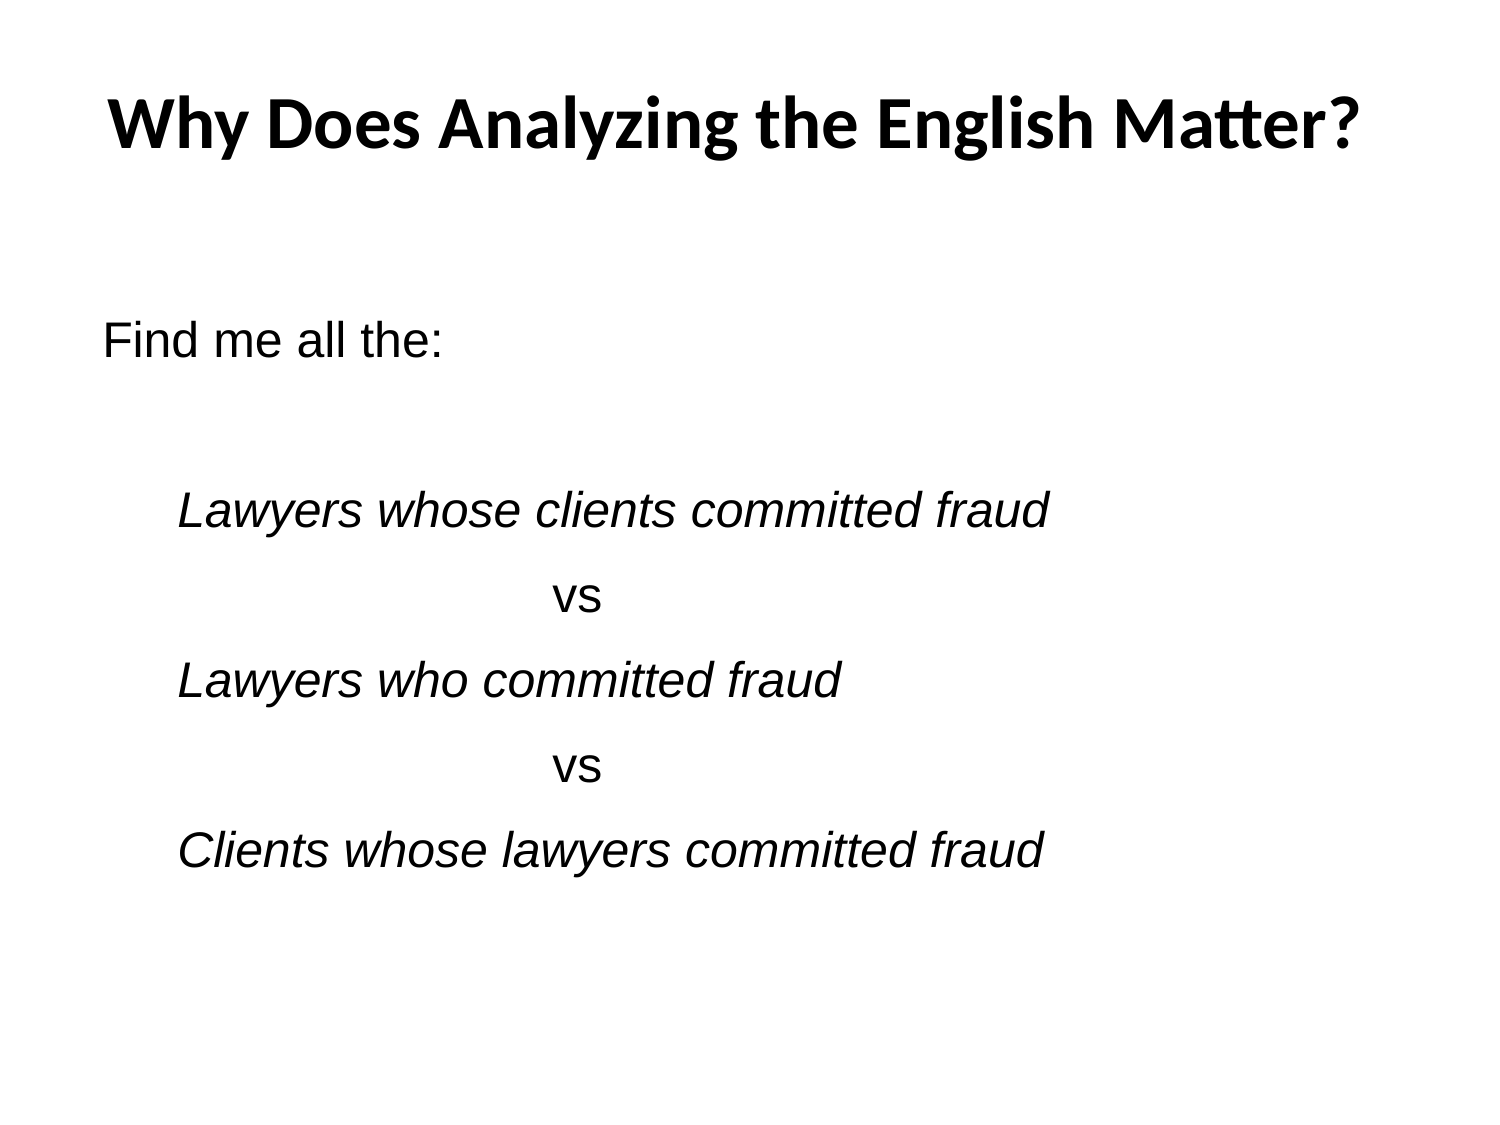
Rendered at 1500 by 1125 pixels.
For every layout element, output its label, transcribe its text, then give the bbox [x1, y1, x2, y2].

title Why Does Analyzing the English Matter? [50, 24, 1438, 213]
text_box Find me all the: Lawyers whose clients committed fraud vs Lawyers who committed fraud vs Clients whose lawyers committed fraud [87, 299, 1413, 970]
